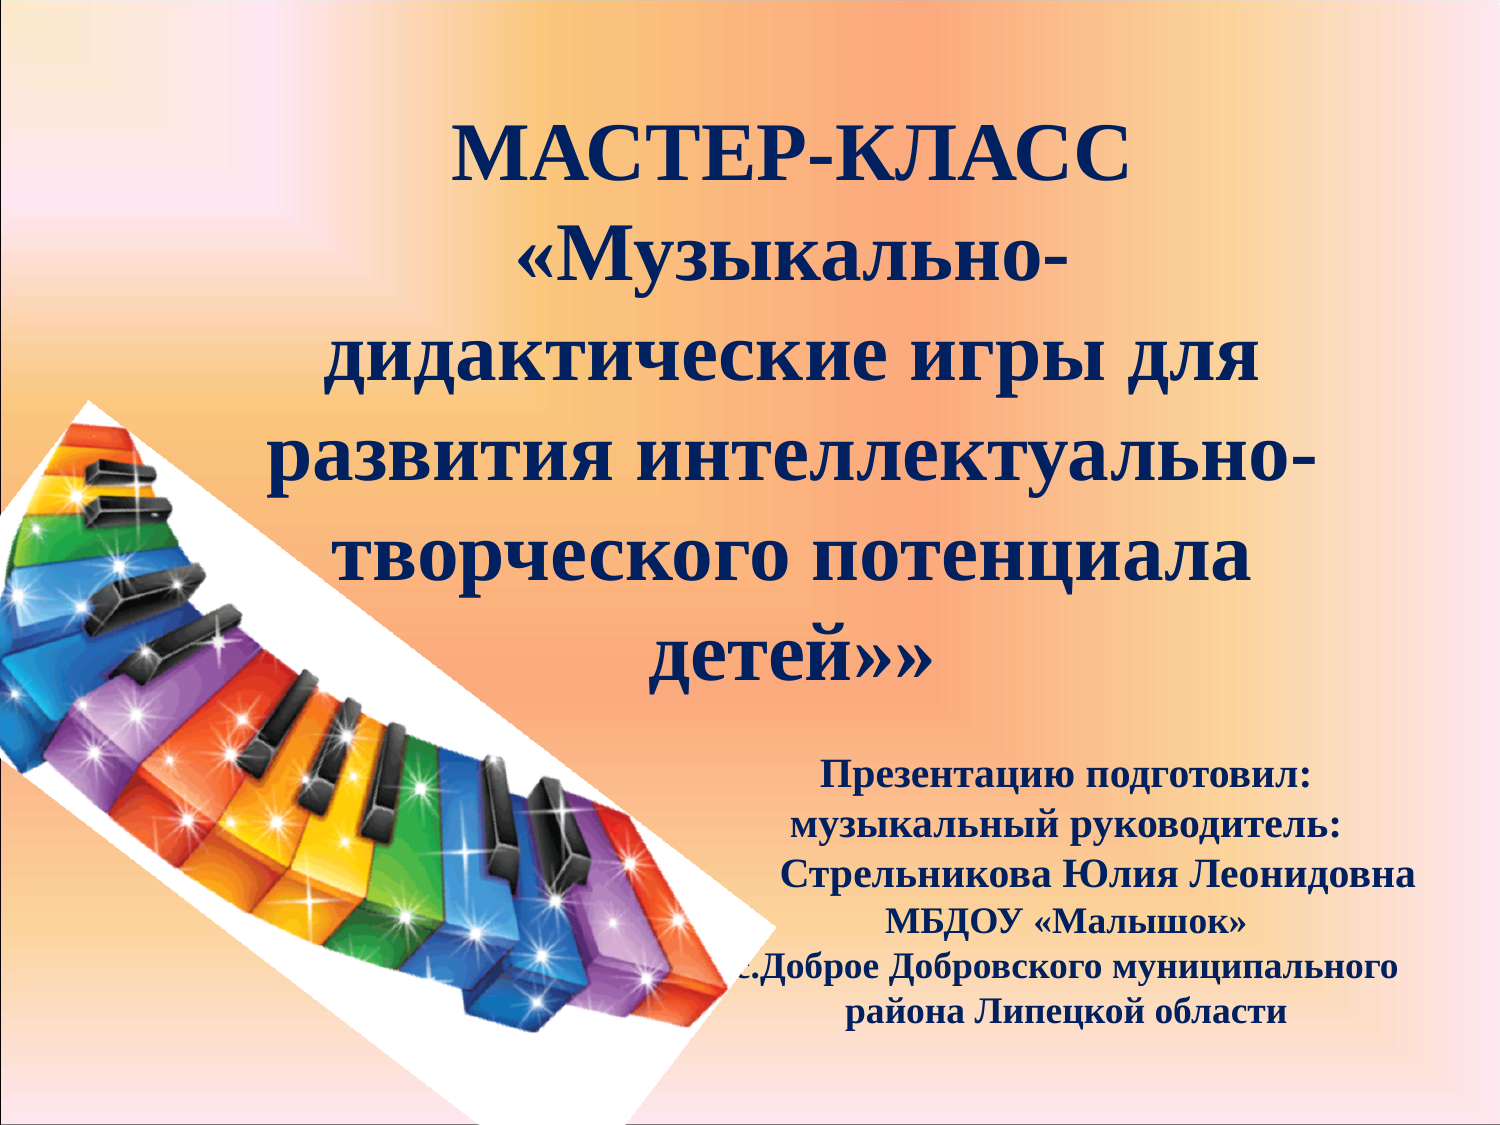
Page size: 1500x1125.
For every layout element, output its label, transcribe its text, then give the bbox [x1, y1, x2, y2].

picture [0, 0, 1500, 1125]
picture [767, 921, 775, 938]
text_box МАСТЕР-КЛАСС «Музыкально-дидактические игры для развития интеллектуально- творческого потенциала детей»» [218, 89, 1367, 705]
text_box Презентацию подготовил: музыкальный руководитель: Стрельникова Юлия Леонидовна МБДОУ «Малышок» с.Доброе Добровского муниципального района Липецкой области [691, 738, 1442, 1039]
